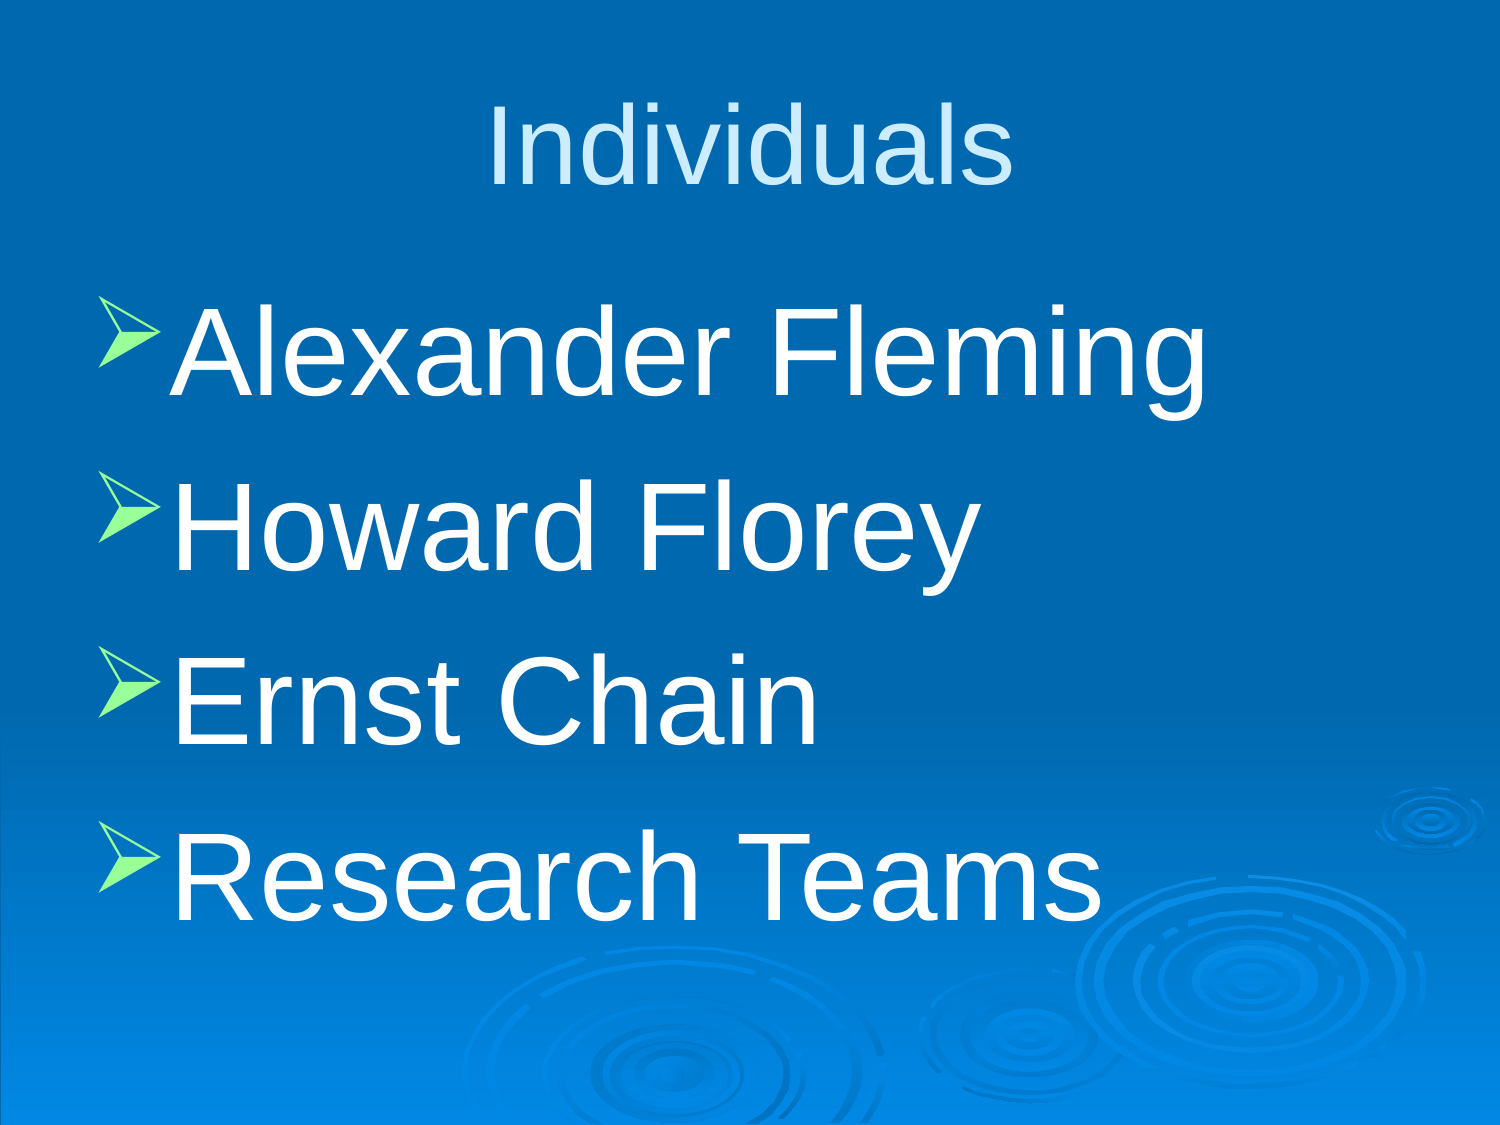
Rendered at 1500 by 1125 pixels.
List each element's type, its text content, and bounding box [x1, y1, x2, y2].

list Alexander Fleming Howard Florey Ernst Chain Research Teams [75, 262, 1425, 1005]
title Individuals [75, 45, 1425, 233]
